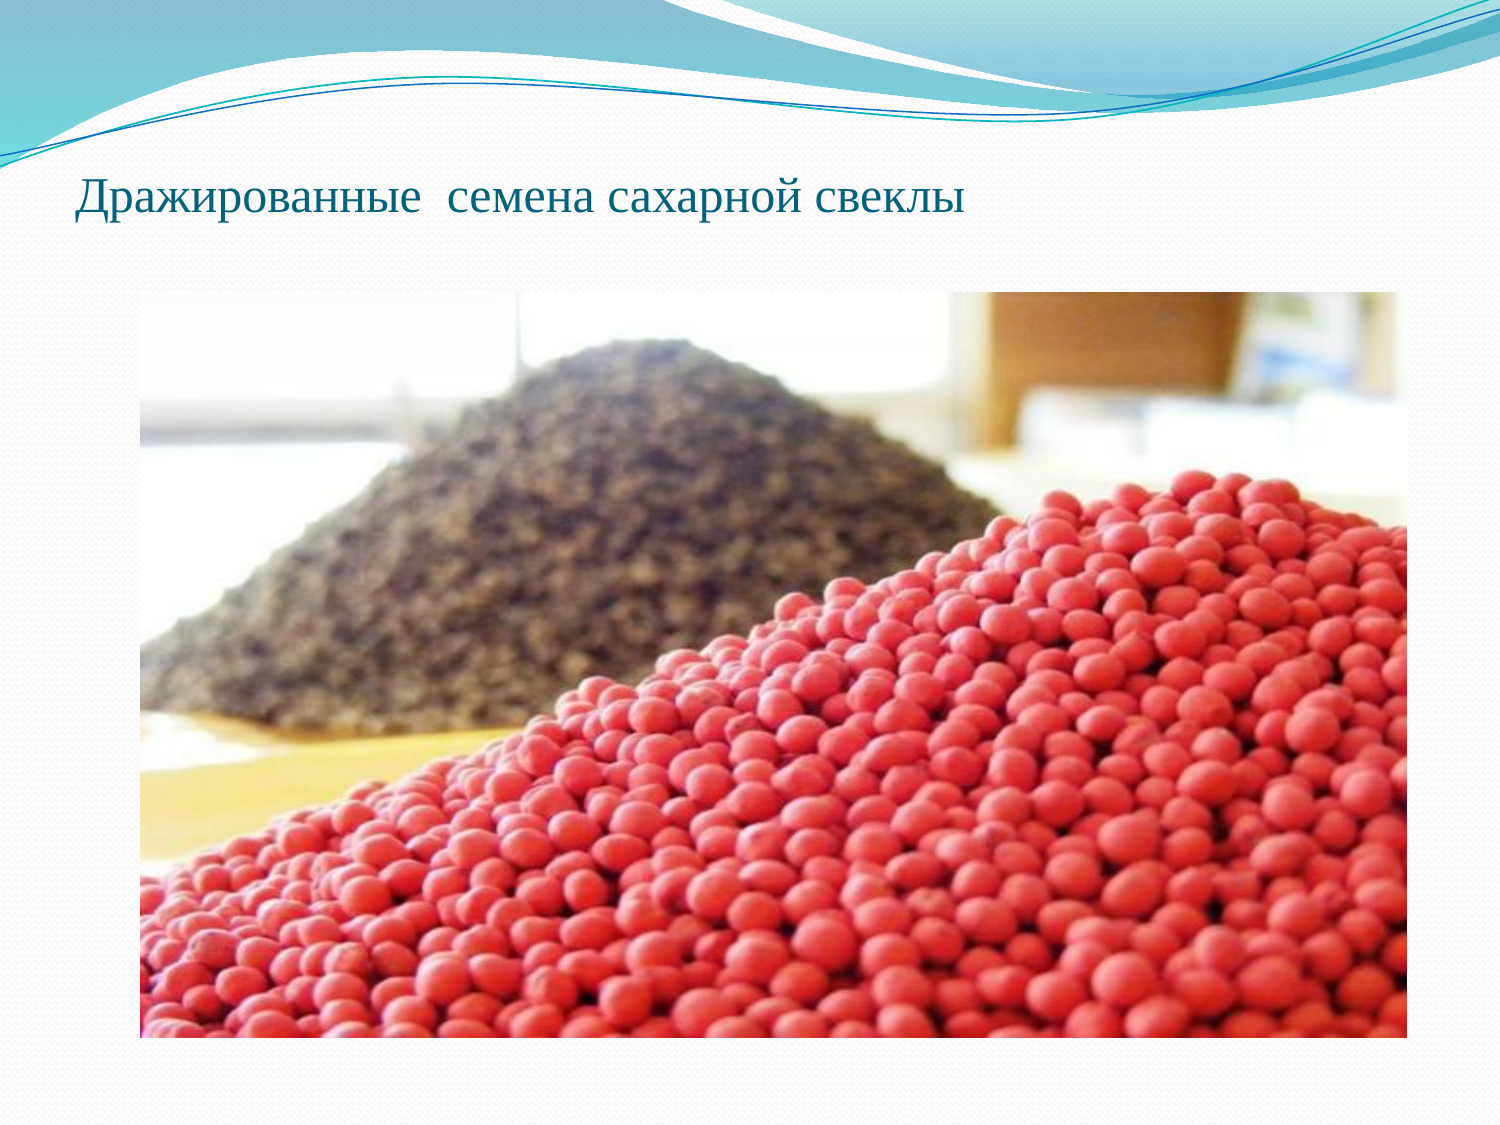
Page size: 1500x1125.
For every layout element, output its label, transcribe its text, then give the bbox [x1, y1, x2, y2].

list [140, 292, 1407, 1038]
title Дражированные семена сахарной свеклы [75, 46, 1425, 223]
